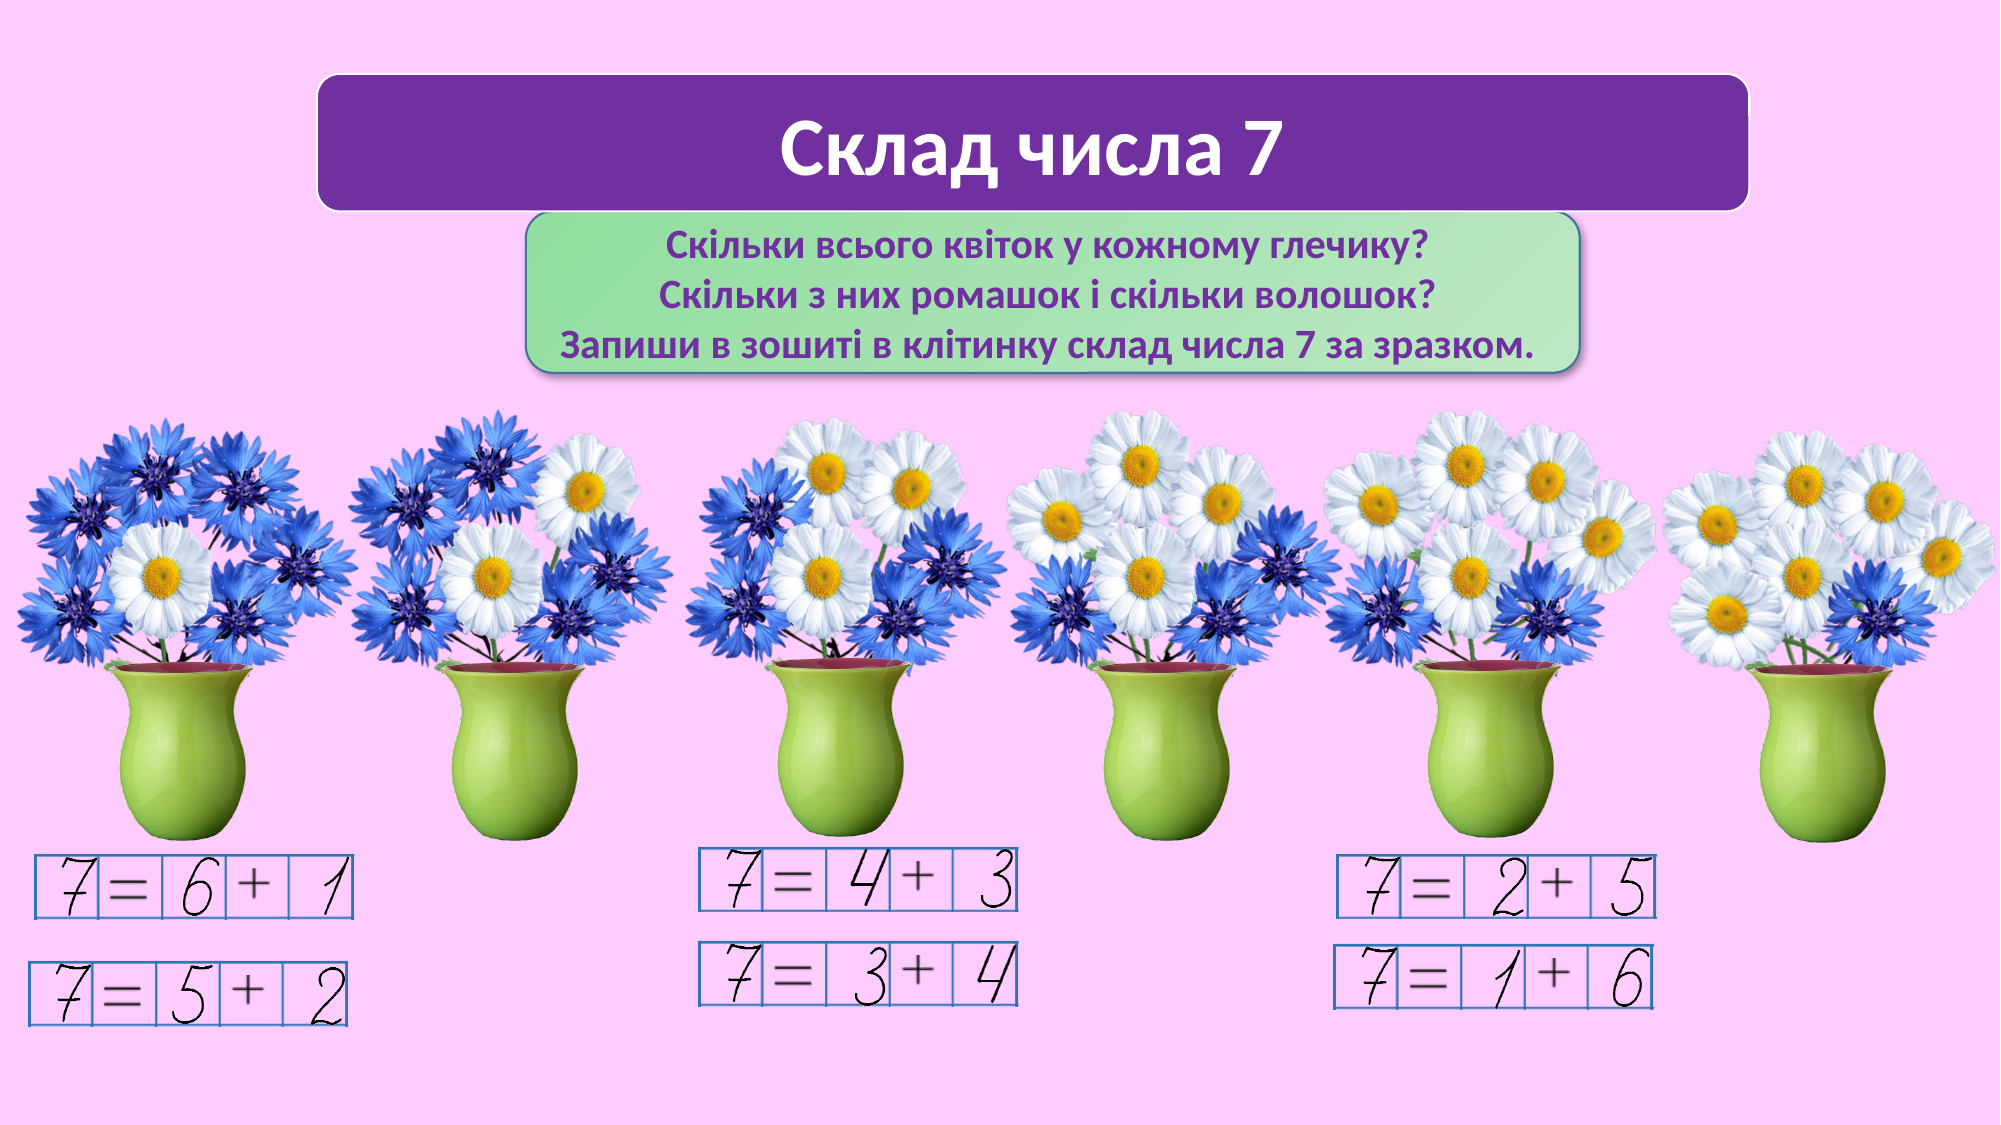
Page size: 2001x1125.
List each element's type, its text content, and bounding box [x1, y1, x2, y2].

text_box Склад числа 7 [315, 72, 1751, 213]
text_box Скільки всього квіток у кожному глечику? Скільки з них ромашок і скільки волошок? Запиши в зошиті в клітинку склад числа 7 за зразком. [524, 213, 1581, 374]
picture [0, 387, 2000, 1052]
